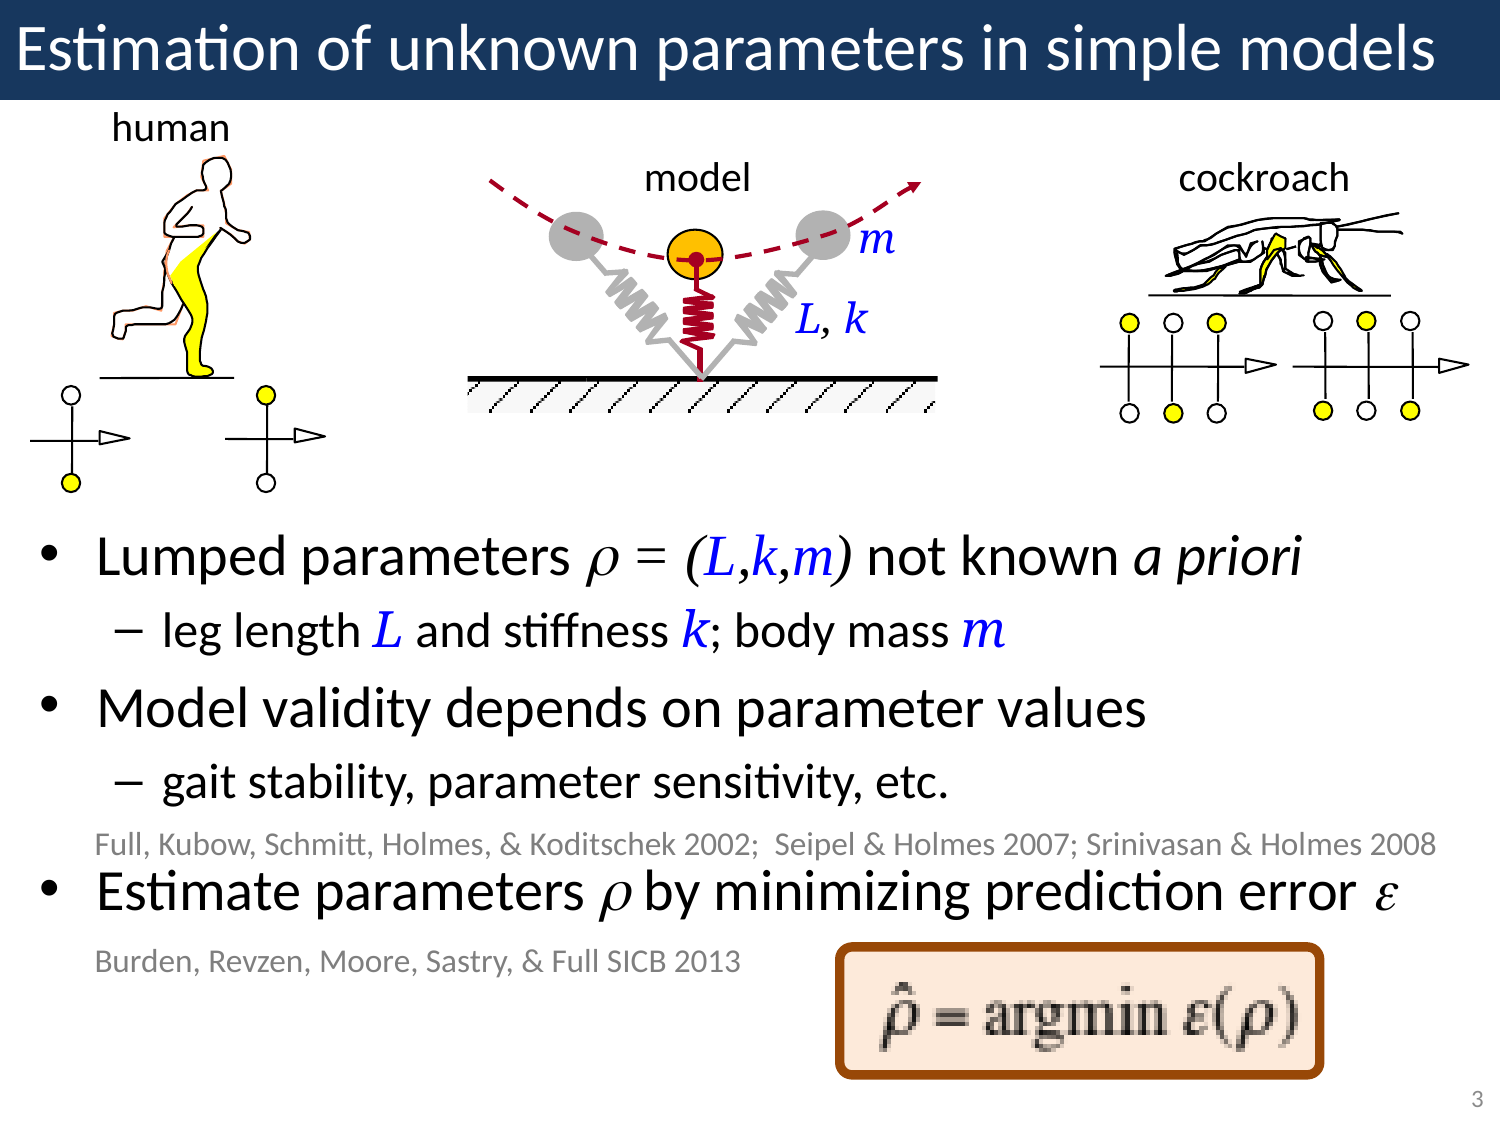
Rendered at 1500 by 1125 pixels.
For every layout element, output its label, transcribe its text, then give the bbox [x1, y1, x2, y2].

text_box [1099, 149, 1469, 423]
text_box model [637, 149, 758, 178]
list Lumped parameters r = (L,k,m) not known a priori leg length L and stiffness k; body mass m Model validity depends on parameter values gait stability, parameter sensitivity, etc. Estimate parameters r by minimizing prediction error e [24, 509, 1499, 1111]
text_box Burden, Revzen, Moore, Sastry, & Full SICB 2013 [87, 939, 1281, 980]
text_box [839, 946, 1320, 1076]
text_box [29, 99, 326, 493]
text_box Full, Kubow, Schmitt, Holmes, & Koditschek 2002; Seipel & Holmes 2007; Srinivasan & Holmes 2008 [87, 822, 1469, 863]
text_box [467, 180, 938, 413]
title Estimation of unknown parameters in simple models [0, 0, 1500, 88]
